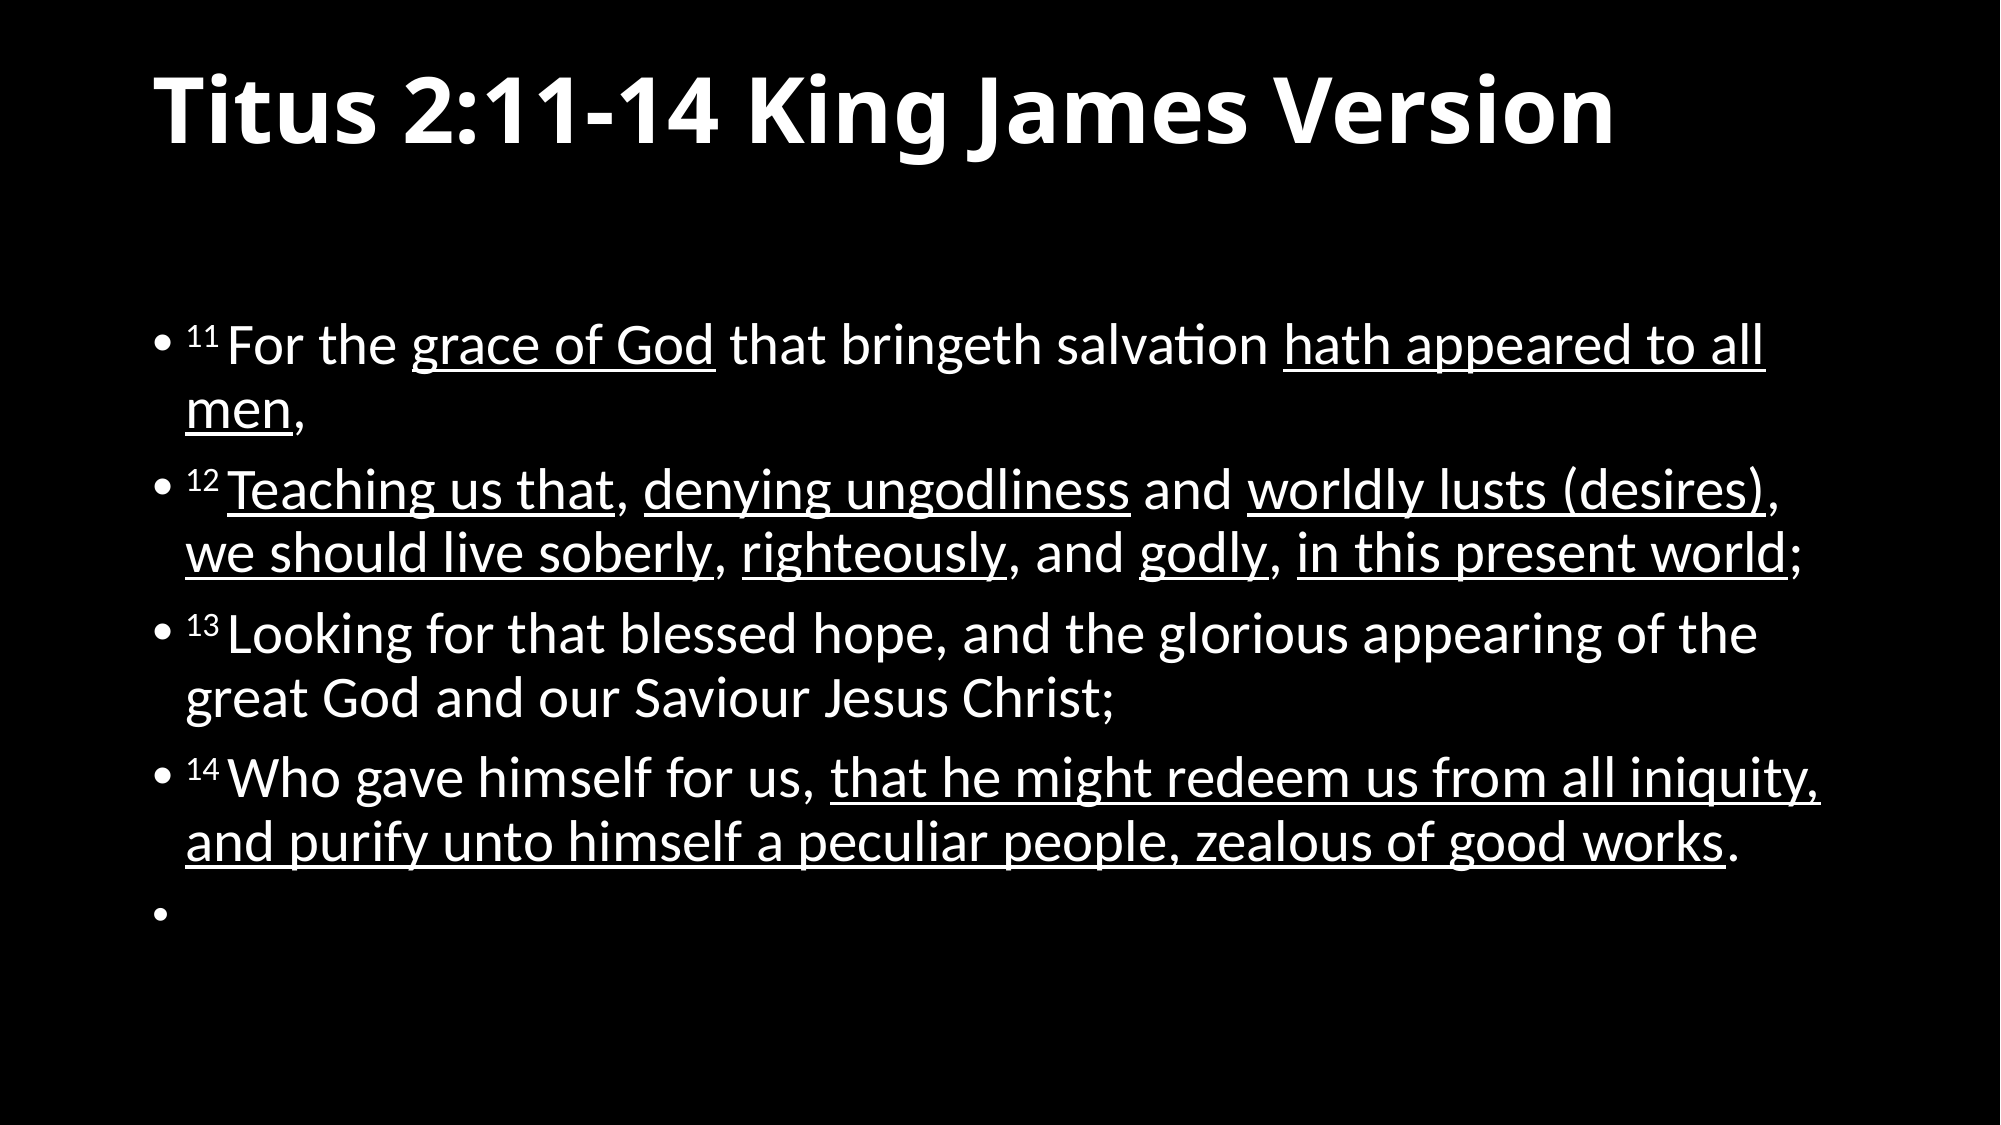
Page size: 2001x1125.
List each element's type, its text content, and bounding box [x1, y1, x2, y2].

list 11 For the grace of God that bringeth salvation hath appeared to all men, 12 Teaching us that, denying ungodliness and worldly lusts (desires), we should live soberly, righteously, and godly, in this present world; 13 Looking for that blessed hope, and the glorious appearing of the great God and our Saviour Jesus Christ; 14 Who gave himself for us, that he might redeem us from all iniquity, and purify unto himself a peculiar people, zealous of good works. [137, 306, 1863, 1020]
title Titus 2:11-14 King James Version [137, 59, 1863, 278]
